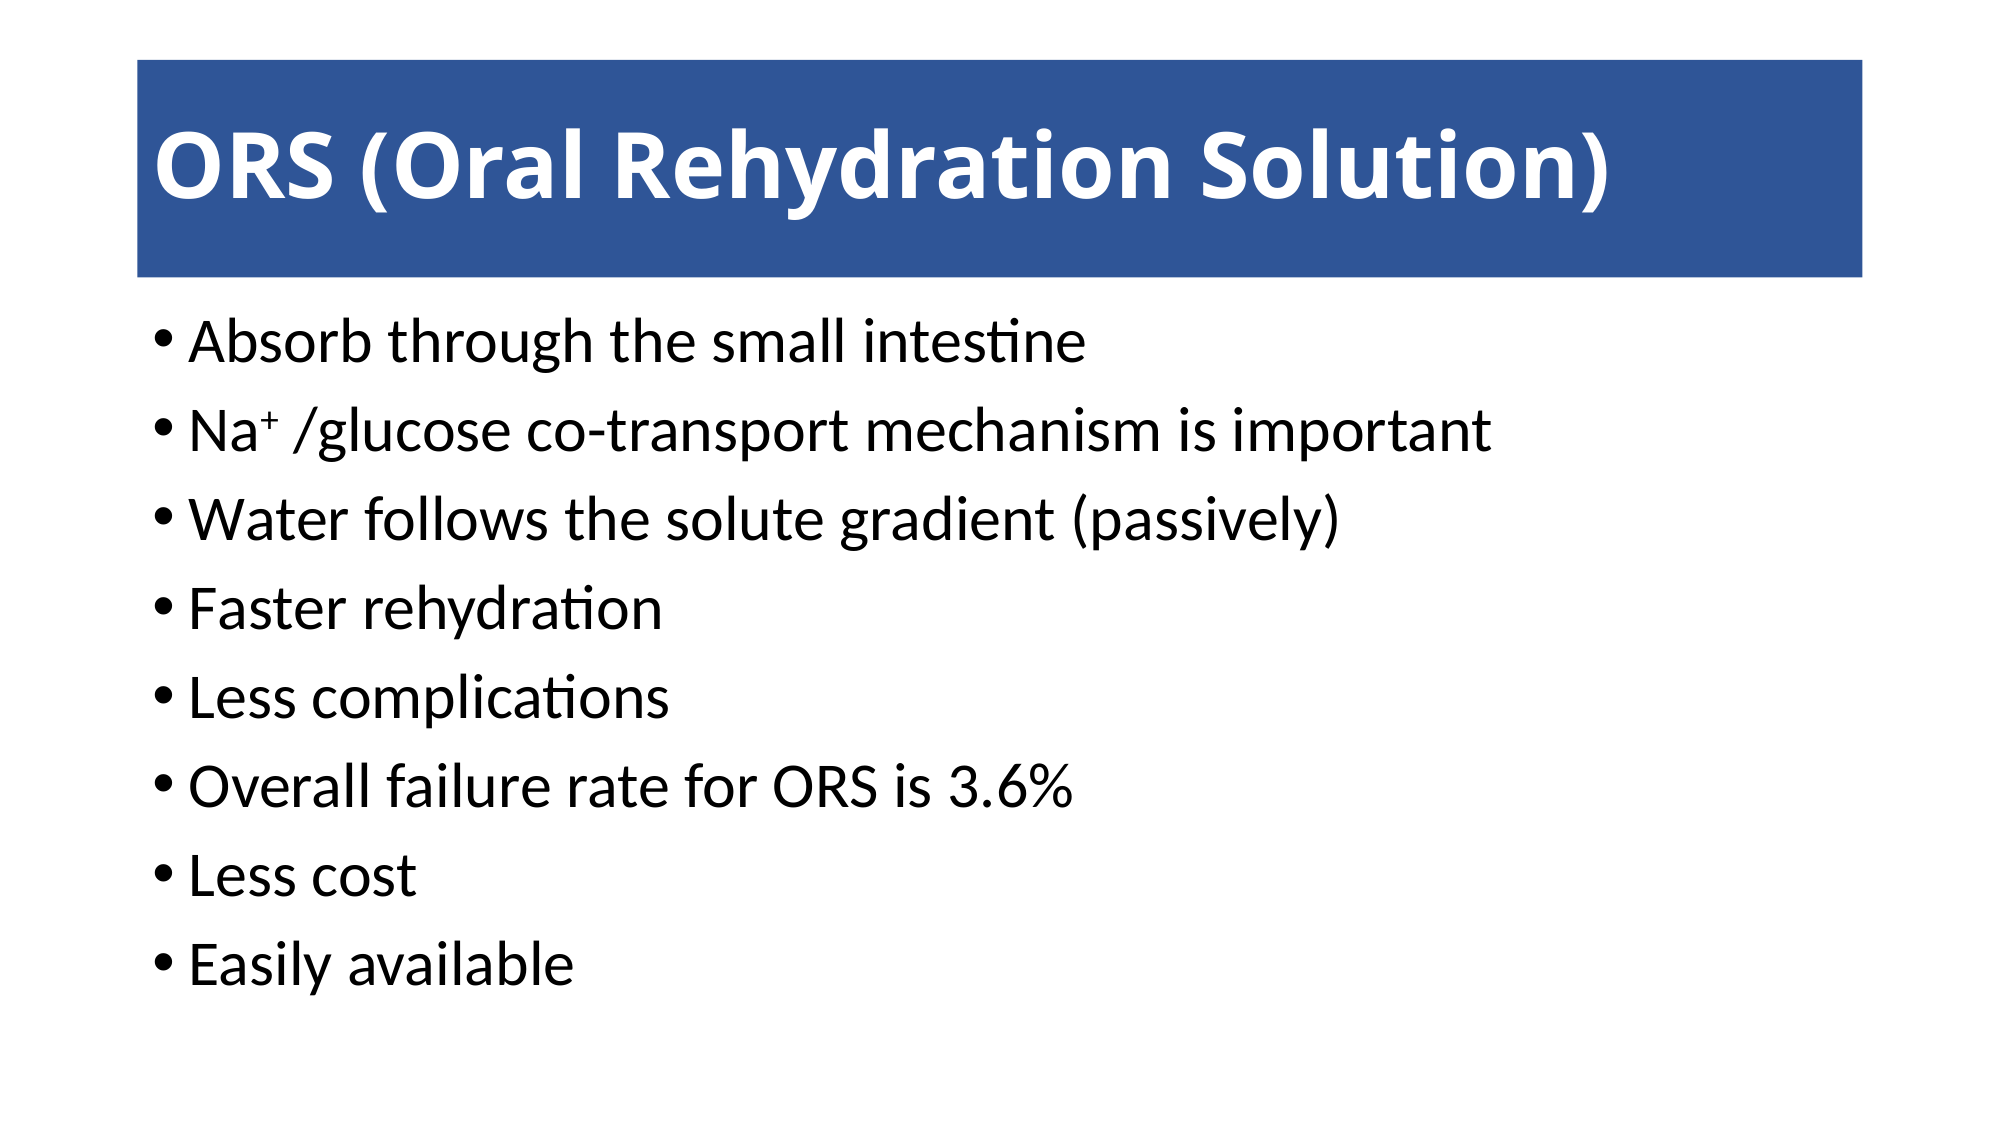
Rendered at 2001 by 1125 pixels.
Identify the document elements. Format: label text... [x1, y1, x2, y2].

list Absorb through the small intestine Na+ /glucose co-transport mechanism is important Water follows the solute gradient (passively) Faster rehydration Less complications Overall failure rate for ORS is 3.6% Less cost Easily available [137, 299, 1863, 1014]
title ORS (Oral Rehydration Solution) [137, 59, 1863, 278]
